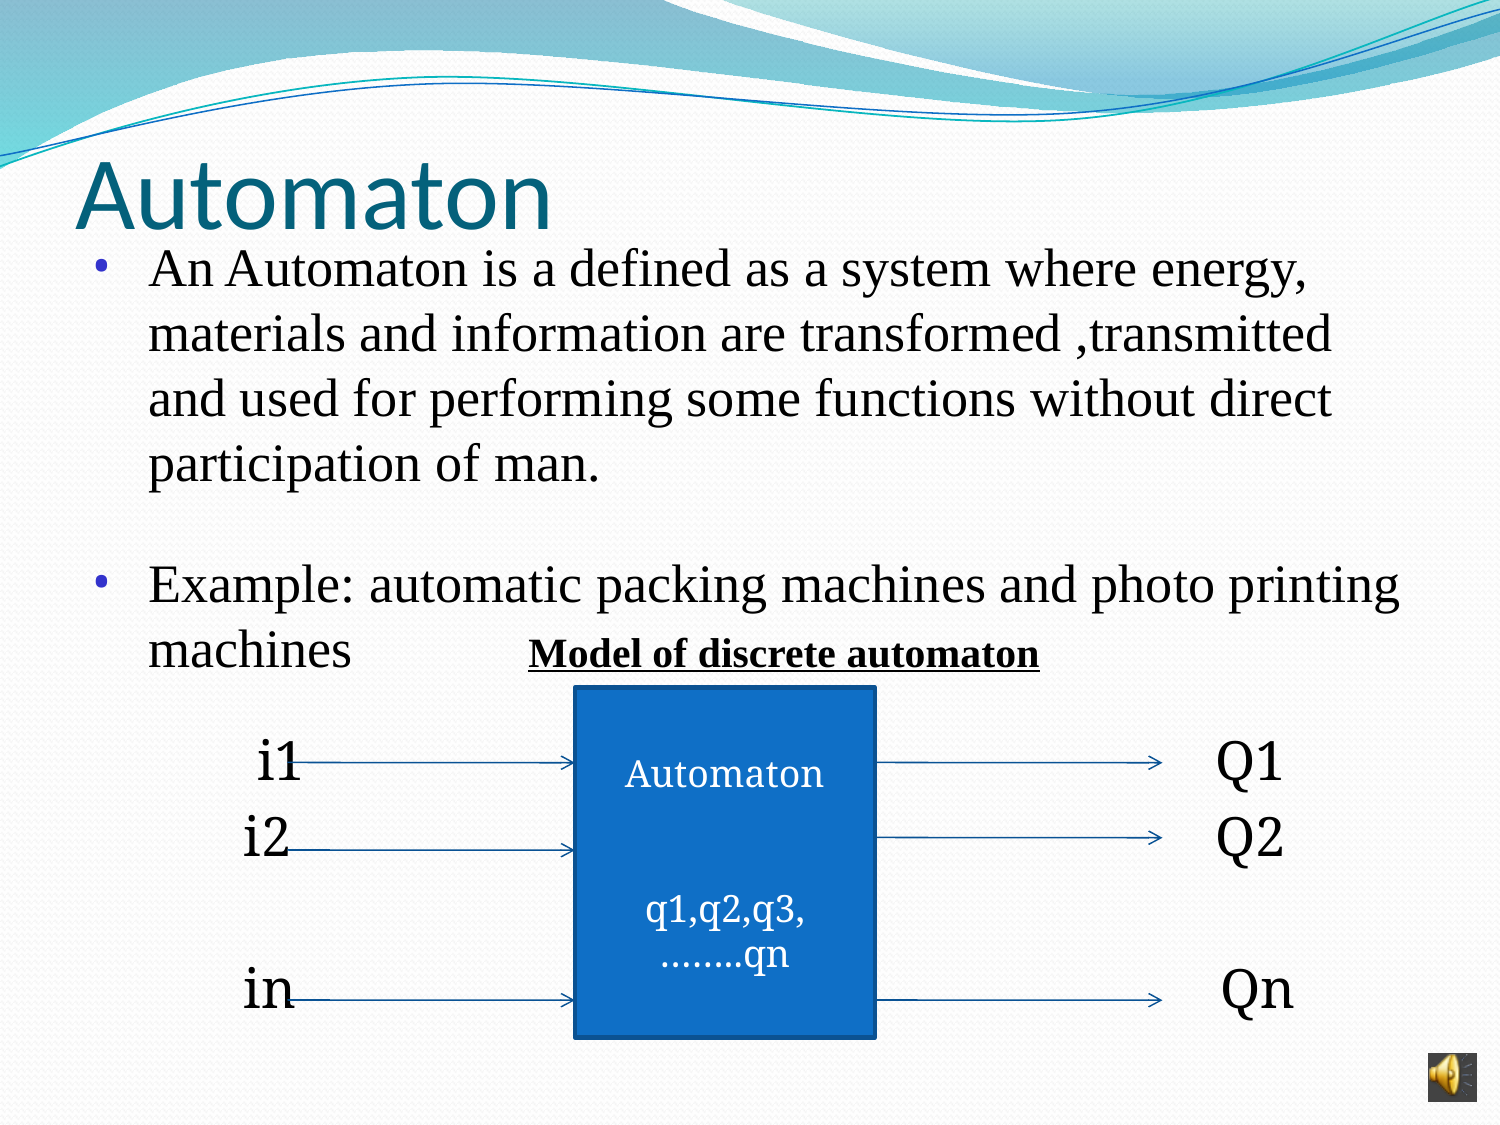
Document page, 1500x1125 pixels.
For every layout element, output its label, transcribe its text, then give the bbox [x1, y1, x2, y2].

list An Automaton is a defined as a system where energy, materials and information are transformed ,transmitted and used for performing some functions without direct participation of man. Example: automatic packing machines and photo printing machines Model of discrete automaton i1 Q1 i2 Q2 in Qn [75, 224, 1425, 1038]
title Automaton [75, 115, 1425, 224]
picture [1427, 1052, 1478, 1103]
text_box Automaton q1,q2,q3,……..qn [573, 685, 877, 1040]
